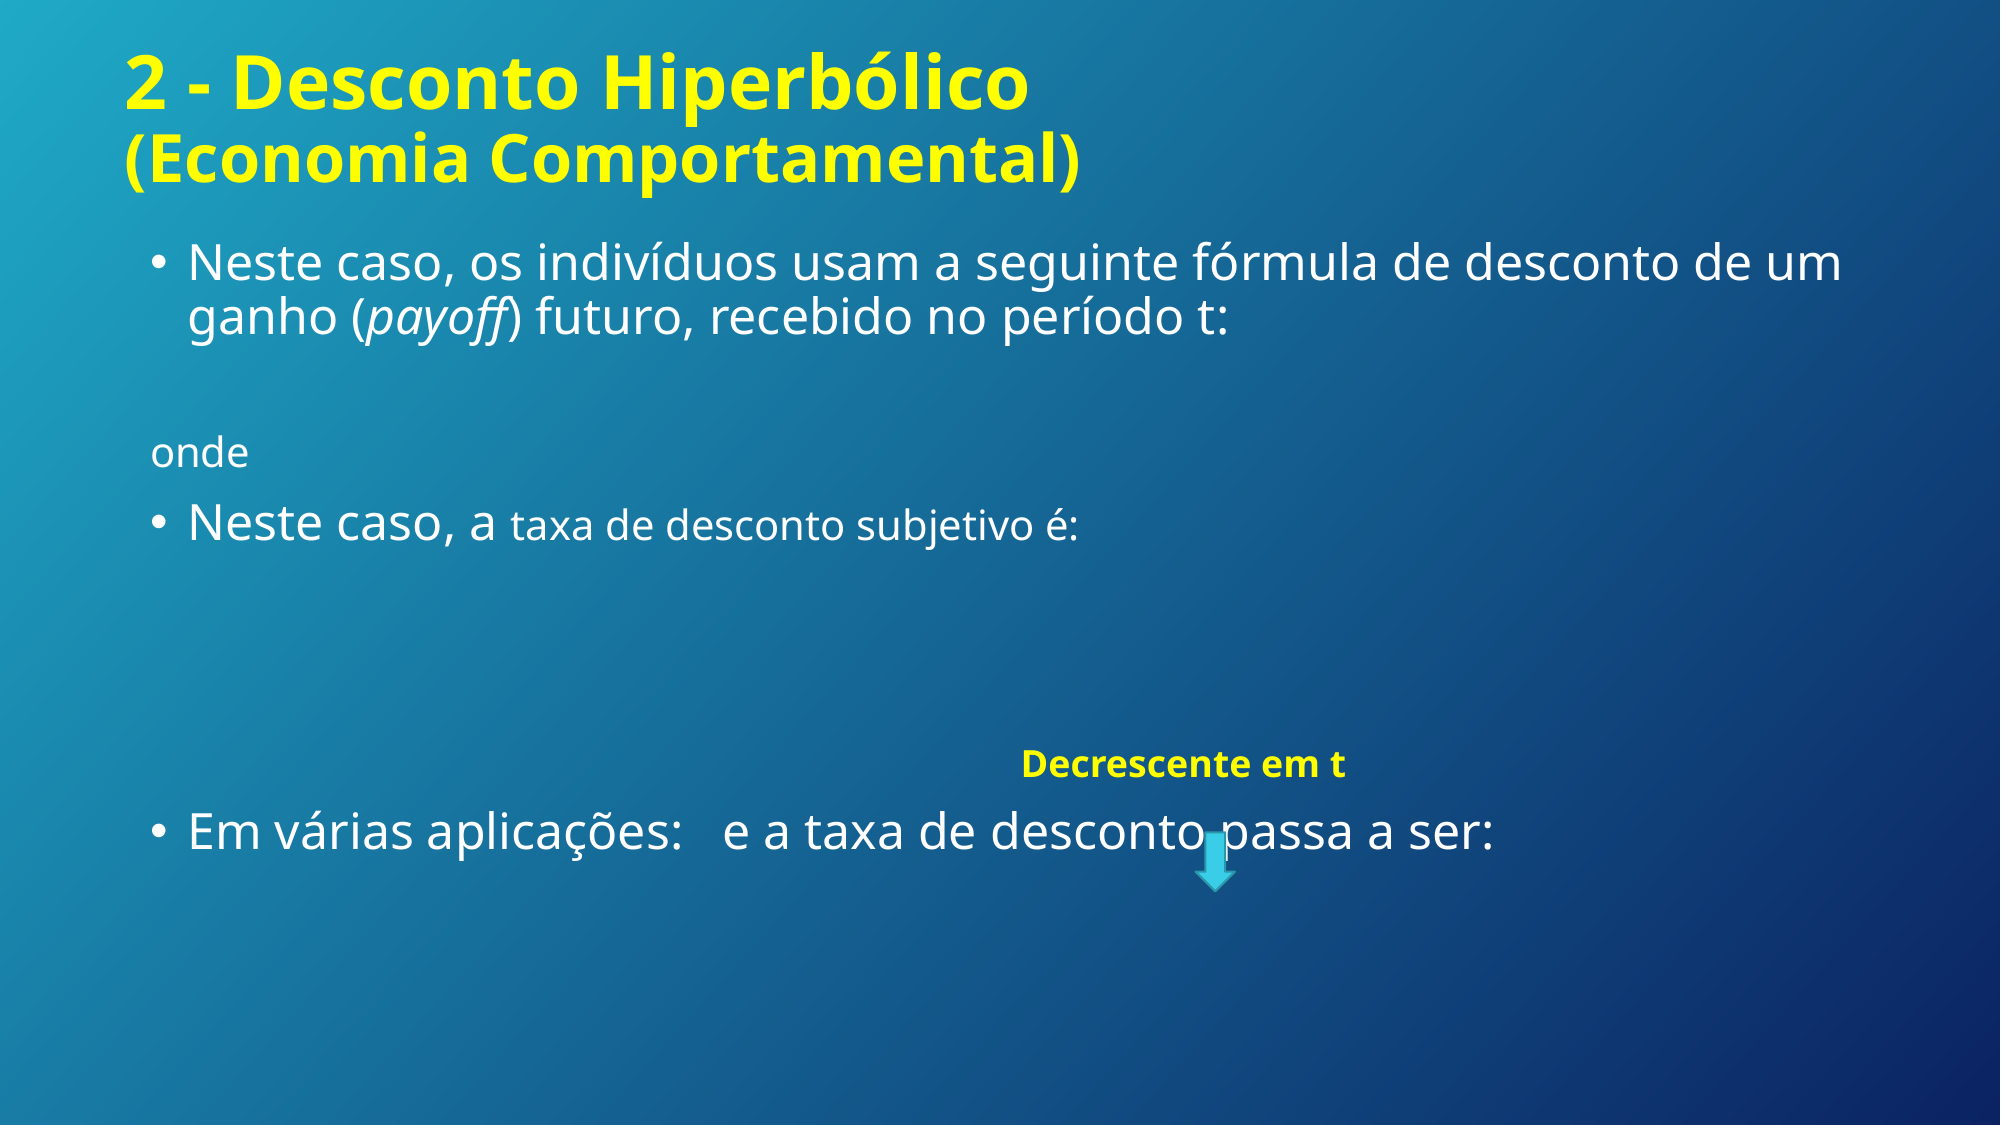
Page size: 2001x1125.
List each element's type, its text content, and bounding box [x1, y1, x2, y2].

title 2 - Desconto Hiperbólico (Economia Comportamental) [109, 12, 2000, 230]
text_box [1194, 831, 1236, 893]
